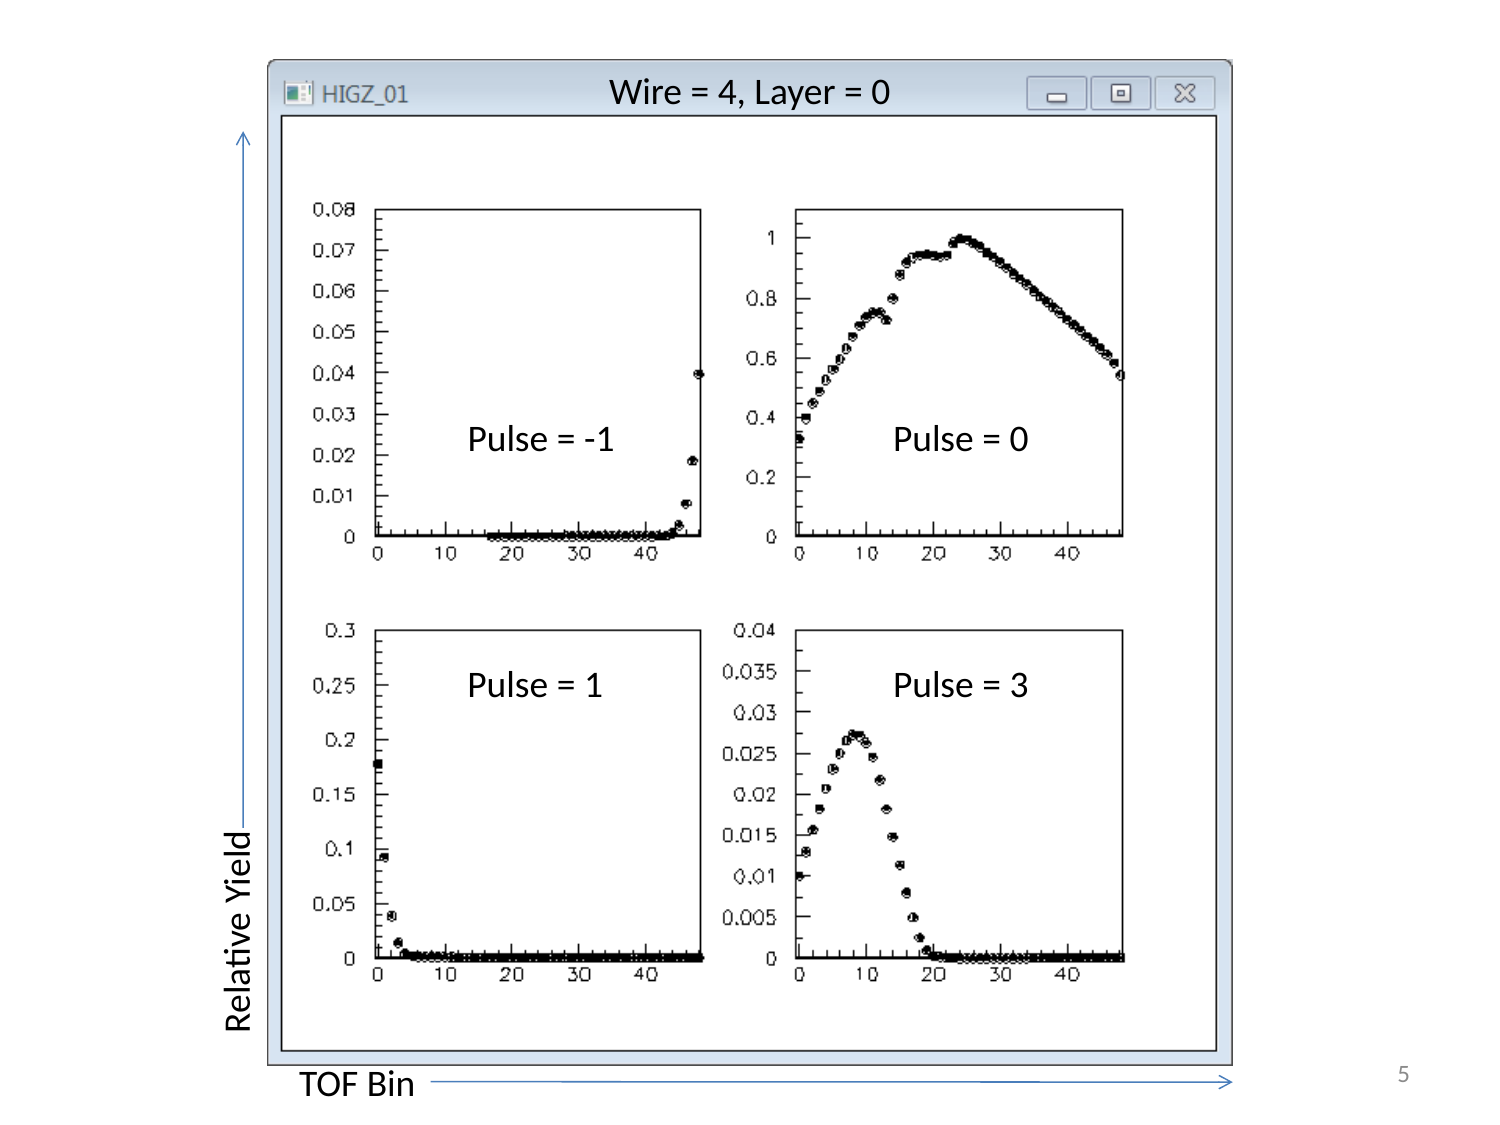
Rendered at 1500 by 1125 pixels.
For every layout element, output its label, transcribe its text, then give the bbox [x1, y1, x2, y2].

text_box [204, 131, 1233, 1113]
picture [266, 59, 451, 131]
slide_number 5 [1238, 1042, 1425, 1103]
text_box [451, 59, 1046, 129]
picture [1046, 59, 1233, 131]
